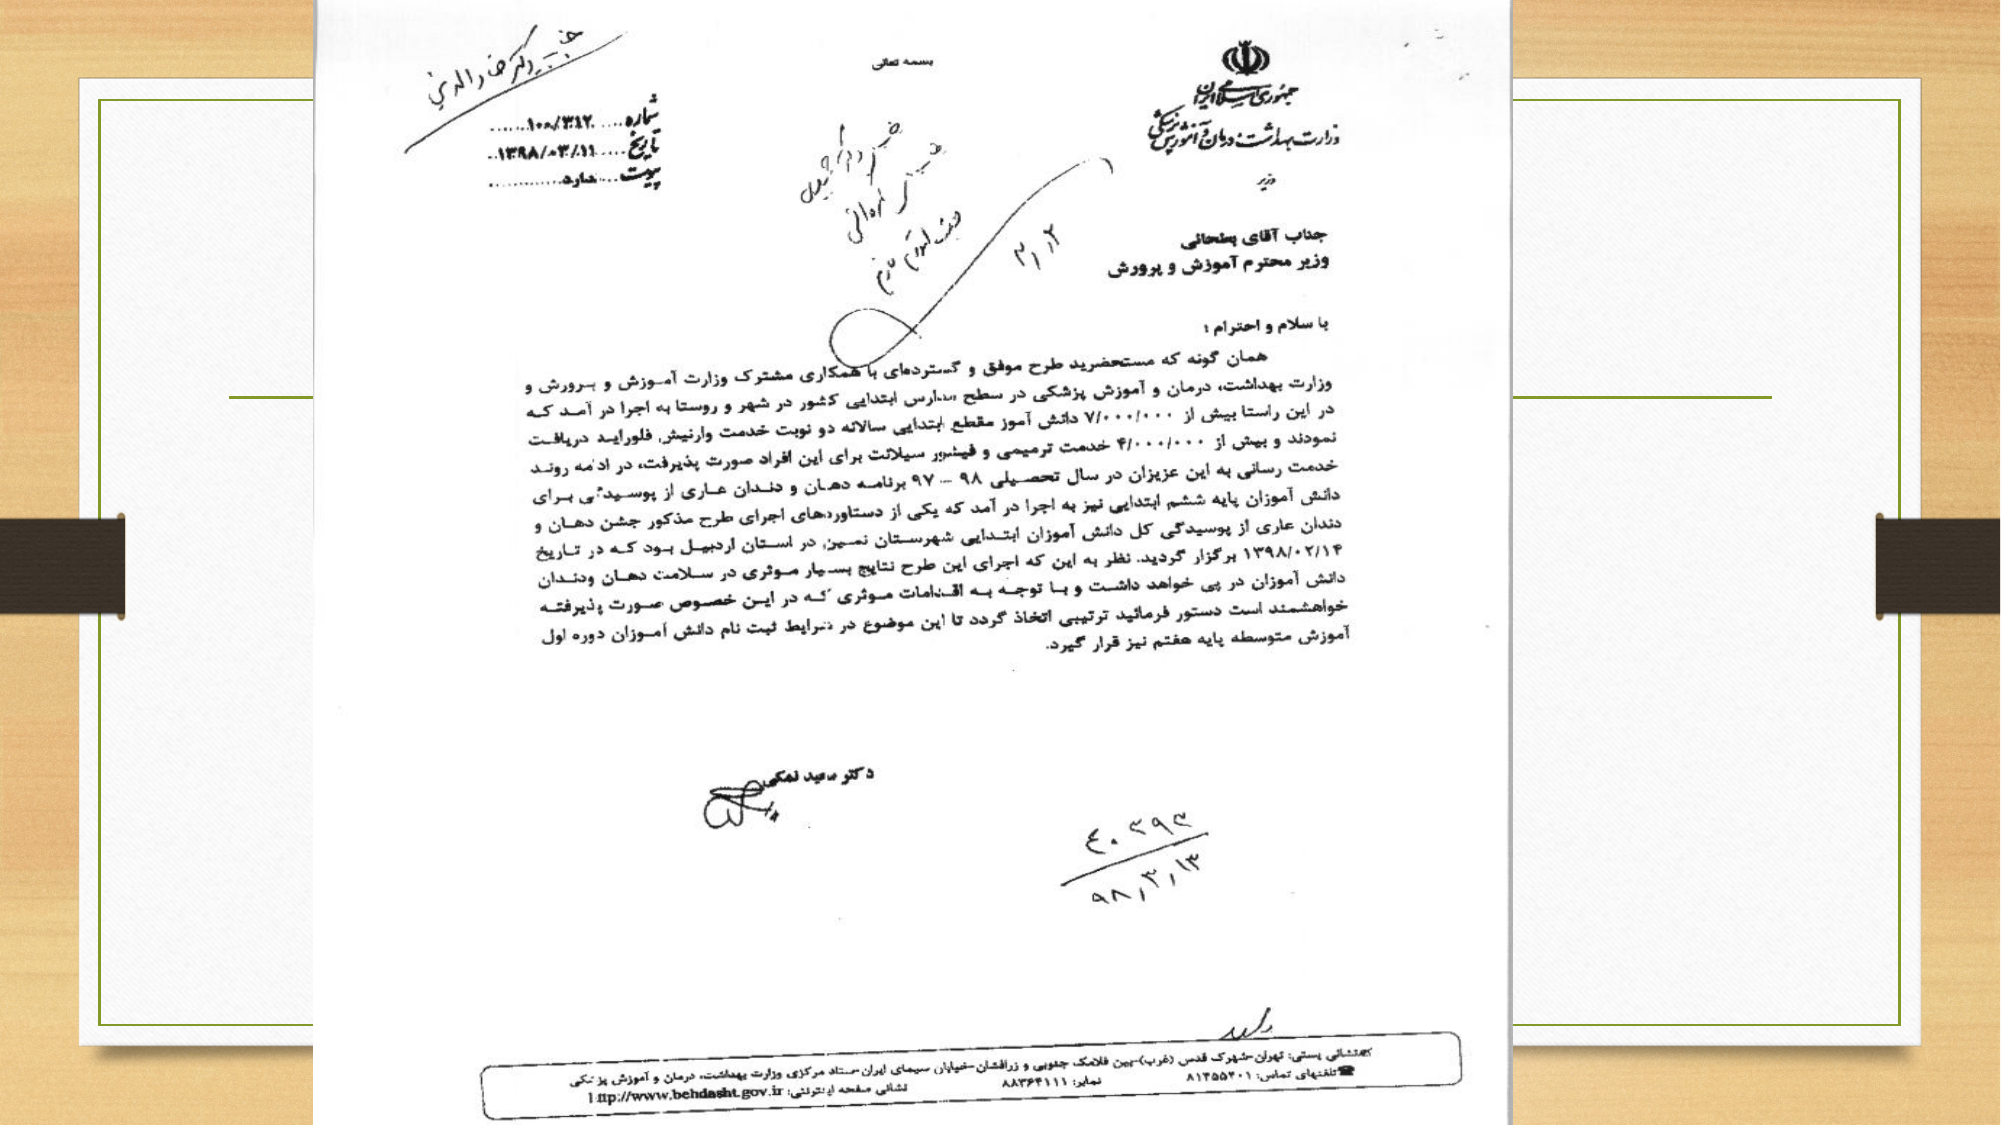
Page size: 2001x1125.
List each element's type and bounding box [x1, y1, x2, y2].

picture [1513, 0, 2001, 1125]
list [313, 0, 1513, 1125]
picture [0, 0, 313, 1125]
